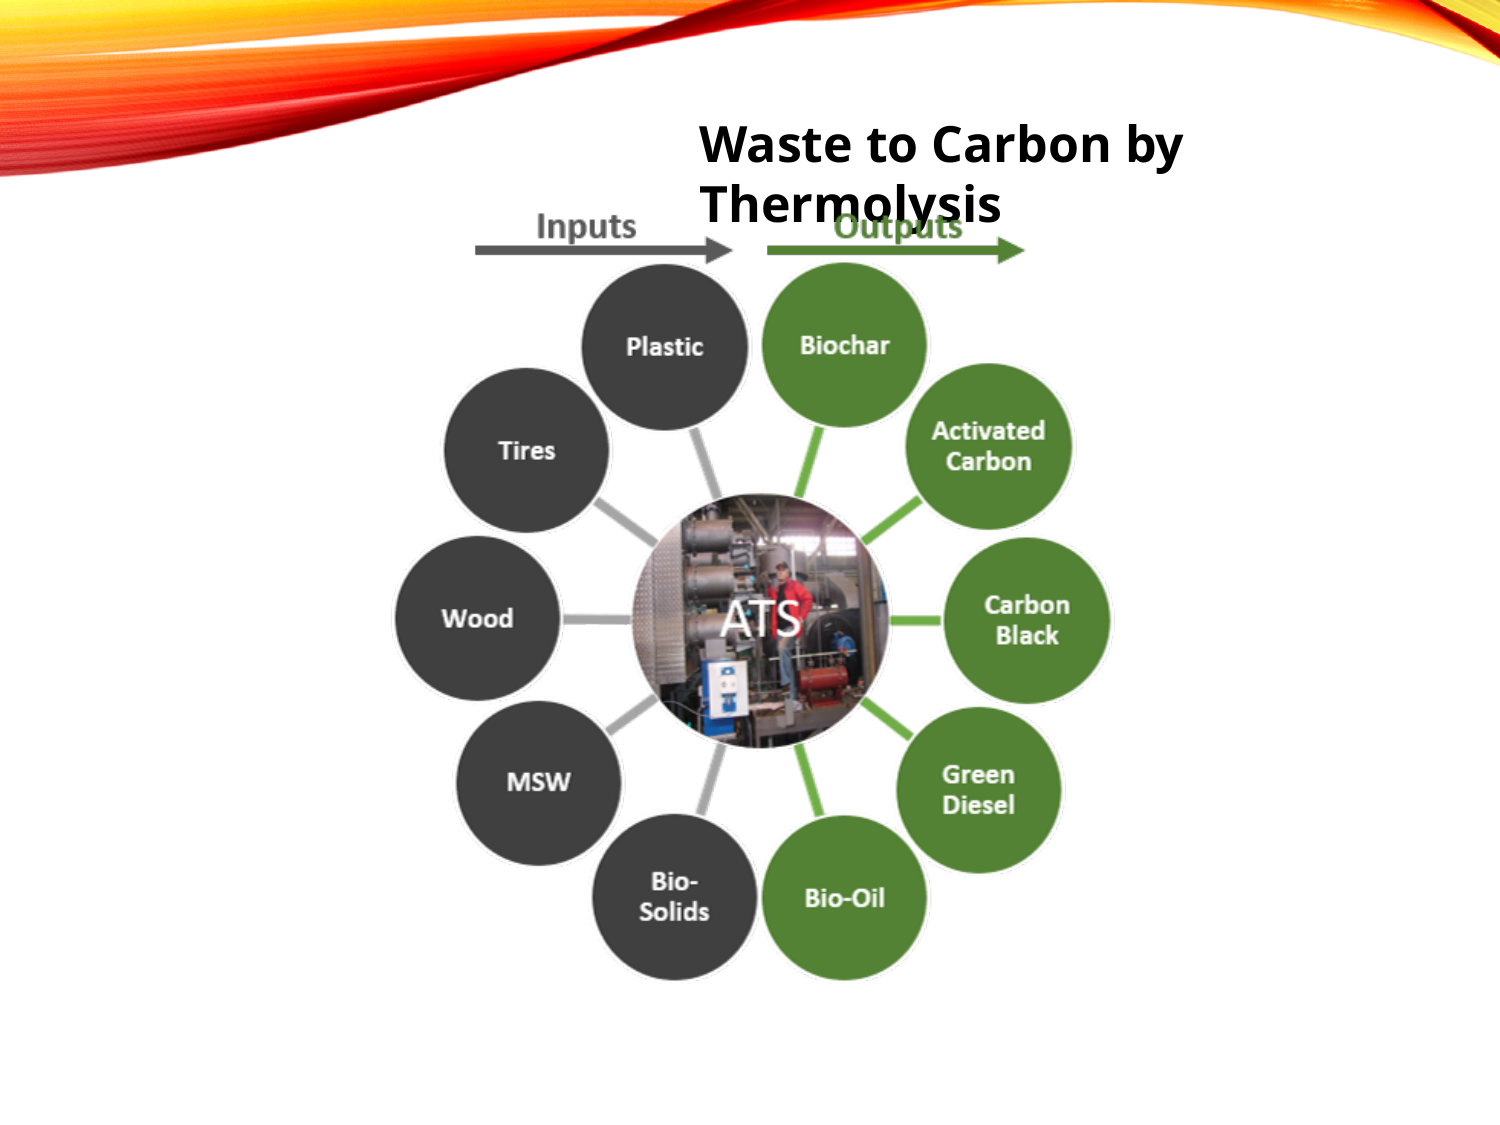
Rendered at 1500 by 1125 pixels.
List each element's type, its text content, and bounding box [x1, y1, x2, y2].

picture [0, 0, 1500, 178]
text_box Waste to Carbon by Thermolysis [684, 105, 1500, 240]
picture [367, 191, 1133, 997]
